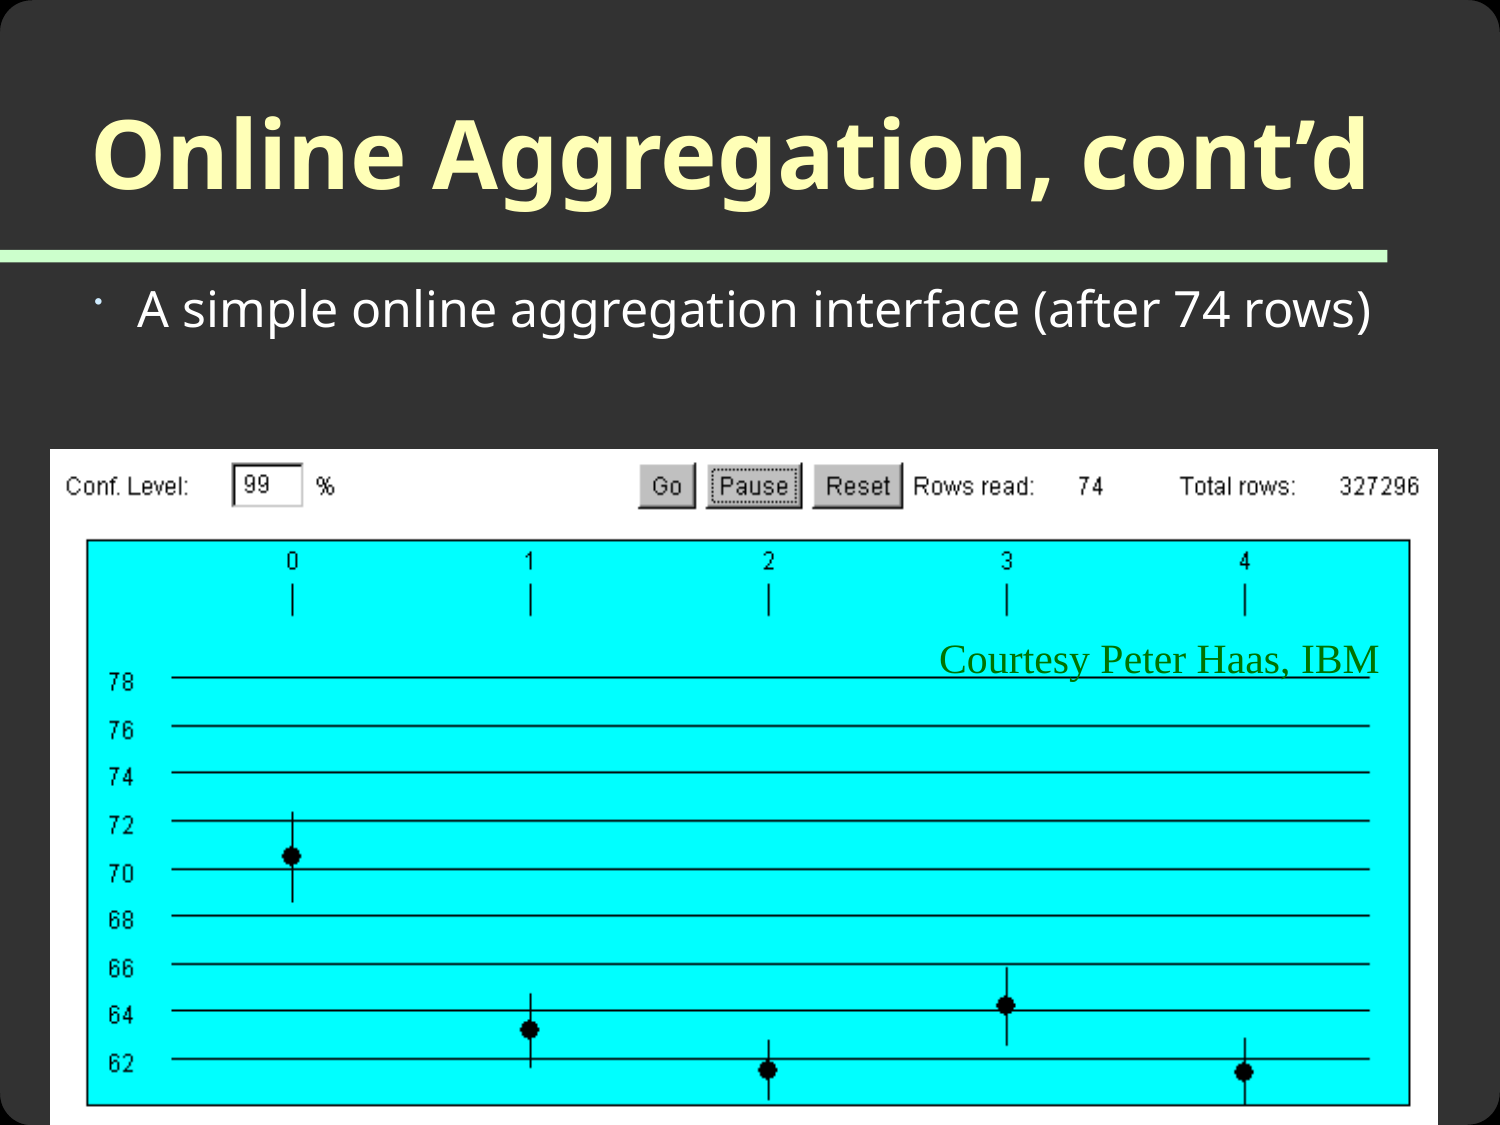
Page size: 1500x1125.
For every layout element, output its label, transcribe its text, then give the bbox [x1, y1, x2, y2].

title Online Aggregation, cont’d [74, 86, 1451, 255]
picture [49, 449, 1438, 1125]
list A simple online aggregation interface (after 74 rows) [74, 269, 1452, 1051]
